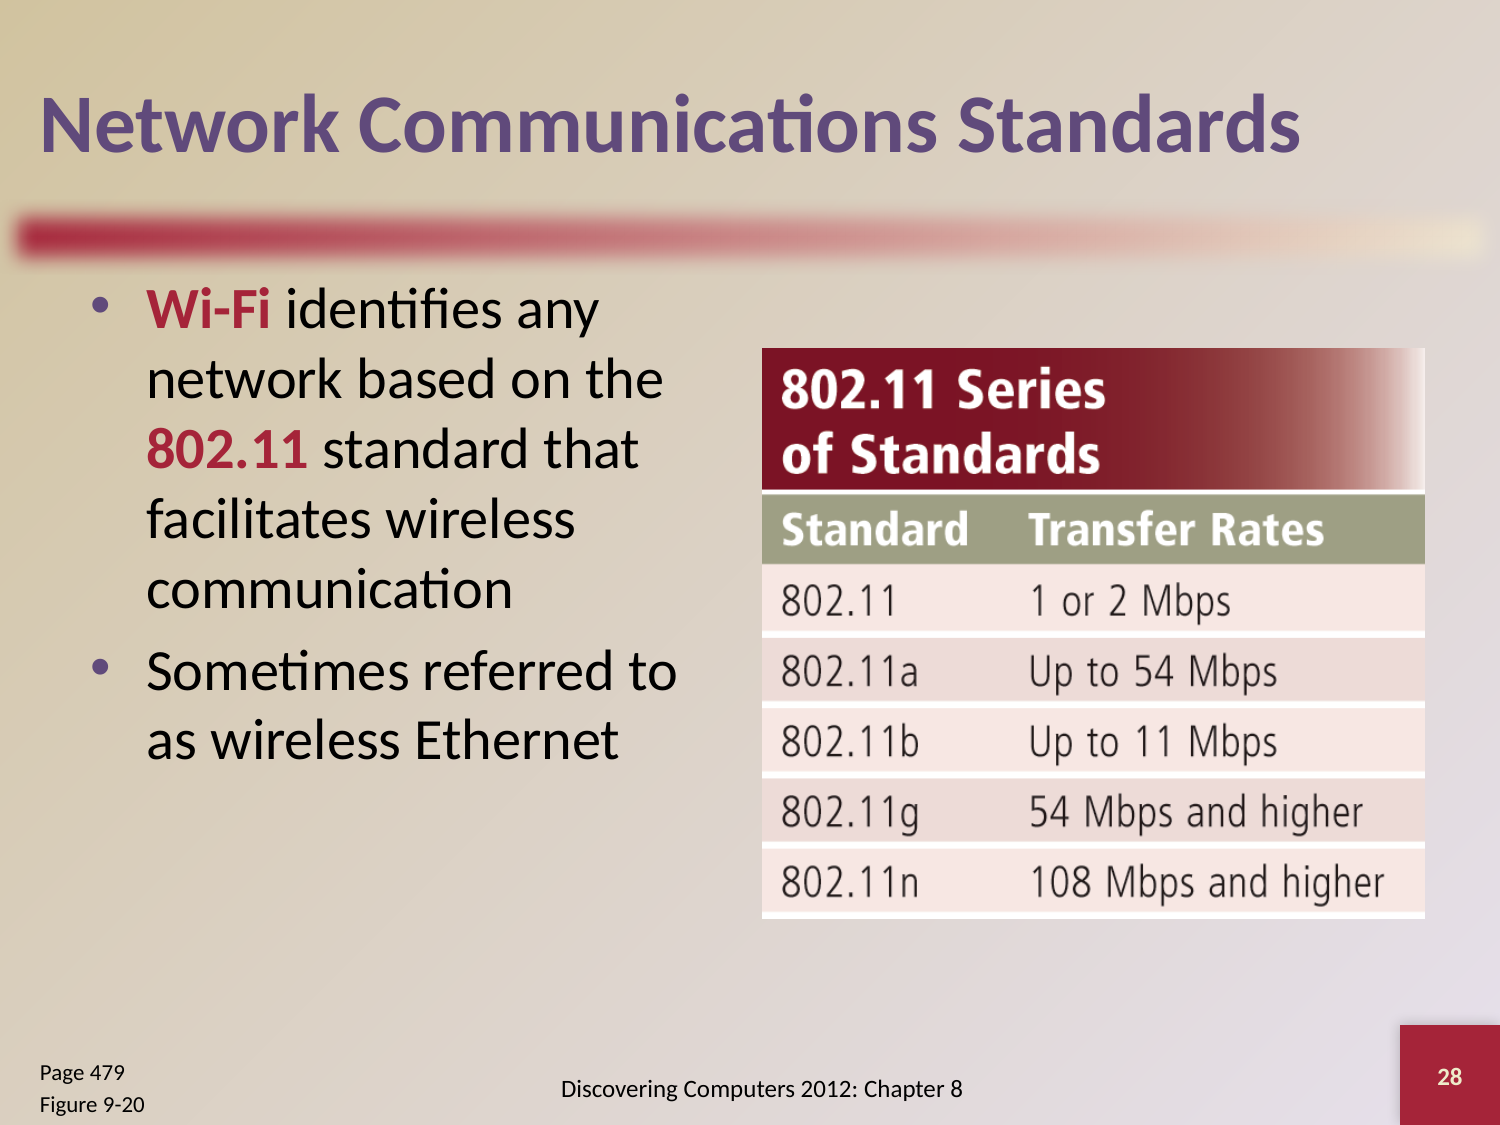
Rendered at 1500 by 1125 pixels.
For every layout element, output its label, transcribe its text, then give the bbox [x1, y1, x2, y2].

list Wi-Fi identifies any network based on the 802.11 standard that facilitates wireless communication Sometimes referred to as wireless Ethernet [75, 262, 738, 1005]
list Page 479 Figure 9-20 [24, 1050, 300, 1125]
slide_number 28 [1400, 1025, 1500, 1125]
footer Discovering Computers 2012: Chapter 8 [450, 1050, 1075, 1125]
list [762, 348, 1426, 919]
title Network Communications Standards [24, 24, 1475, 213]
